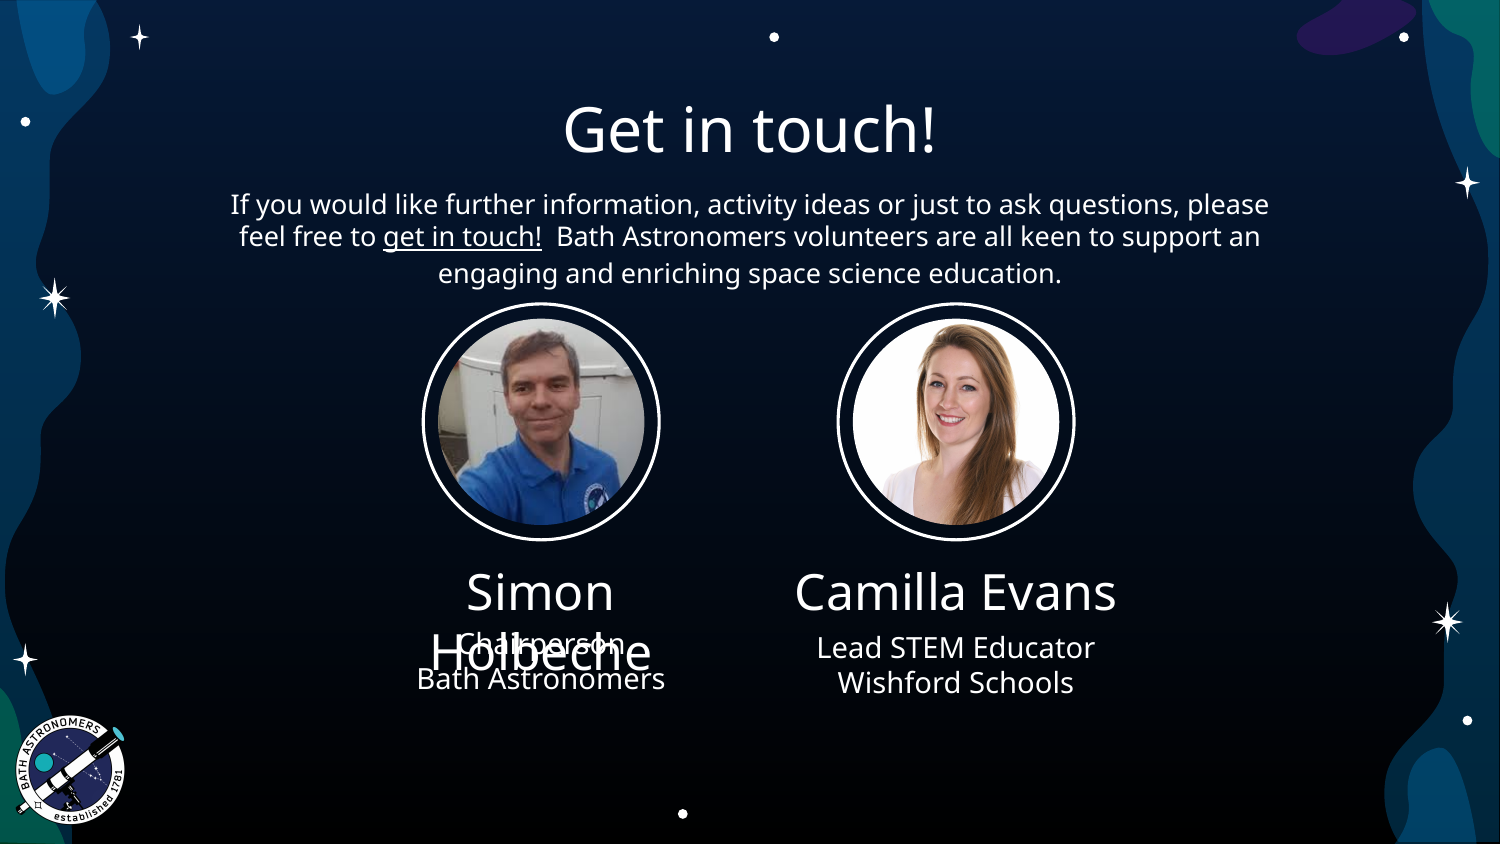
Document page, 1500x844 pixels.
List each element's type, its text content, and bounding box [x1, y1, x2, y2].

text_box [507, 535, 575, 540]
subtitle Chairperson Bath Astronomers [342, 610, 740, 700]
subtitle Lead STEM Educator Wishford Schools [757, 614, 1155, 709]
picture [0, 699, 136, 844]
text_box [922, 535, 990, 540]
title Get in touch! [117, 75, 1383, 169]
picture [437, 318, 645, 526]
text_box [650, 376, 660, 468]
text_box [1063, 372, 1075, 472]
subtitle Camilla Evans [749, 545, 1163, 635]
text_box [838, 376, 847, 467]
text_box [423, 377, 432, 467]
subtitle Simon Holbeche [338, 545, 745, 635]
text_box If you would like further information, activity ideas or just to ask questions, please feel free to get in touch! Bath Astronomers volunteers are all keen to support an engaging and enriching space science education. [191, 171, 1309, 304]
text_box [487, 304, 596, 317]
text_box [902, 304, 1011, 317]
picture [852, 318, 1060, 526]
